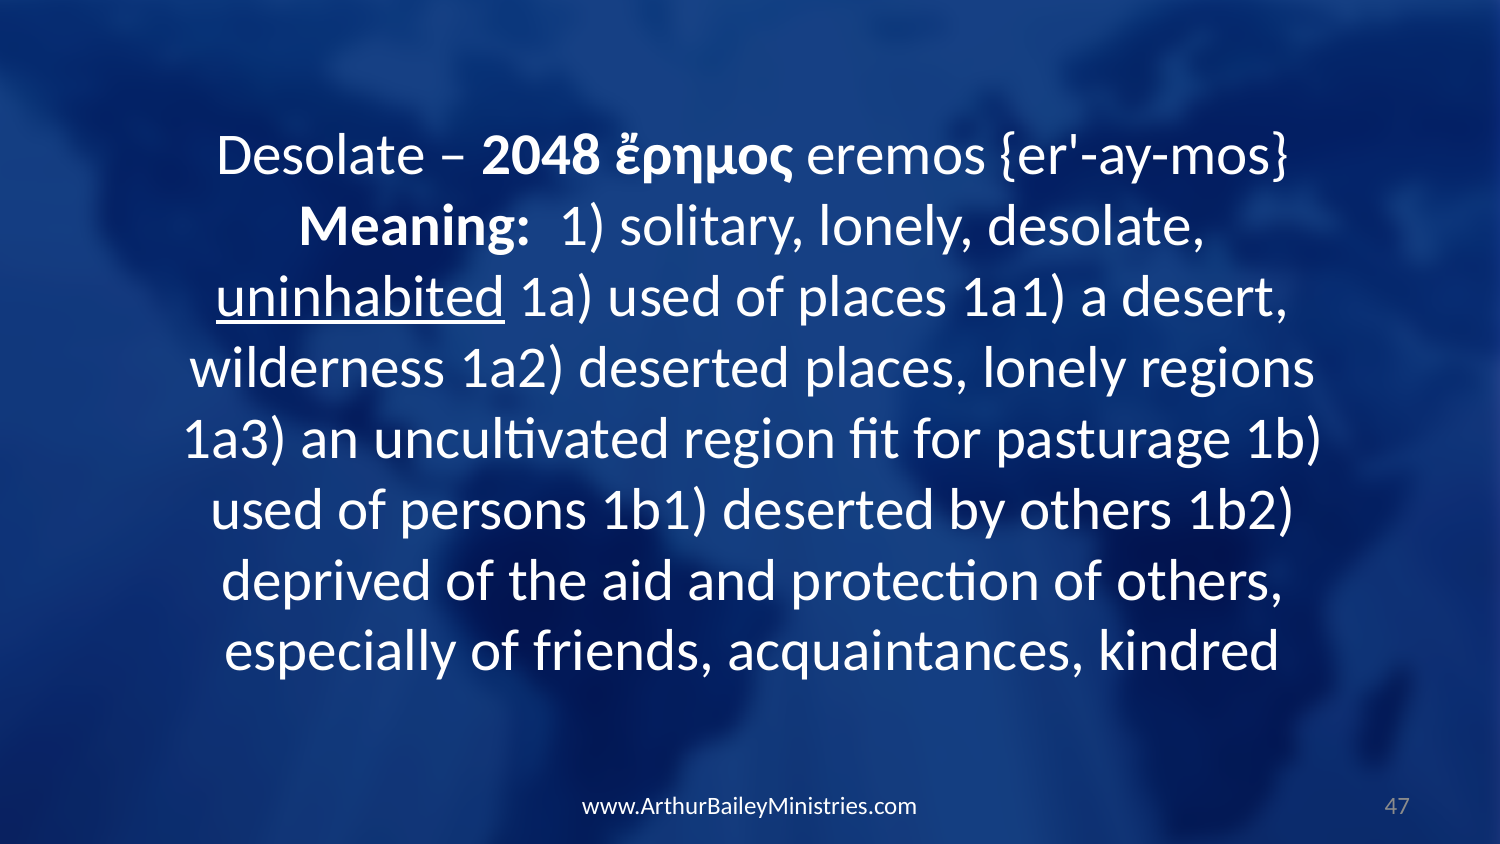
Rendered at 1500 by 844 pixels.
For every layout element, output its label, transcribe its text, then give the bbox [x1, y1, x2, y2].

list Desolate – 2048 ἔρημος eremos {er'-ay-mos} Meaning: 1) solitary, lonely, desolate, uninhabited 1a) used of places 1a1) a desert, wilderness 1a2) deserted places, lonely regions 1a3) an uncultivated region fit for pasturage 1b) used of persons 1b1) deserted by others 1b2) deprived of the aid and protection of others, especially of friends, acquaintances, kindred [151, 107, 1355, 741]
slide_number 47 [1074, 782, 1425, 827]
footer www.ArthurBaileyMinistries.com [512, 782, 988, 827]
picture [0, 0, 1500, 844]
